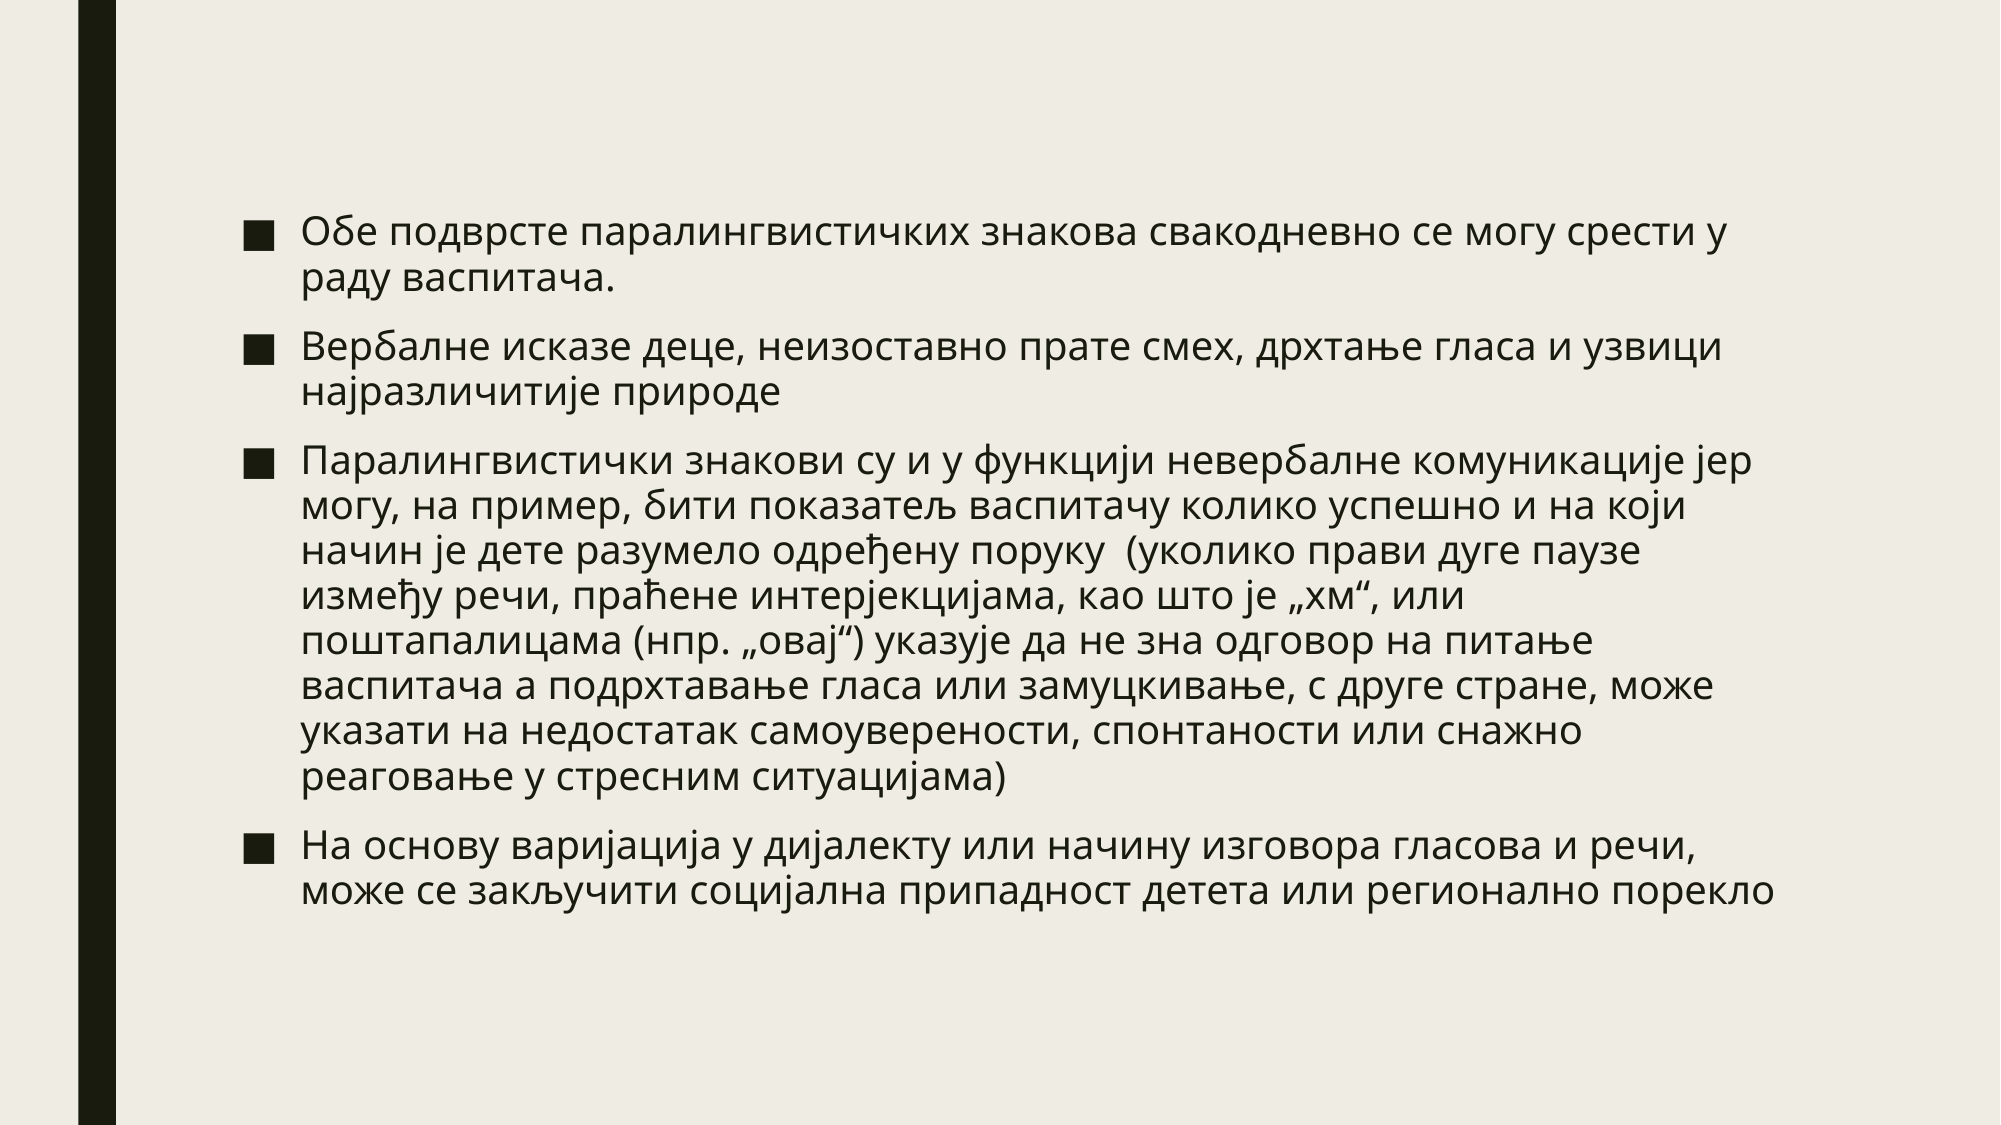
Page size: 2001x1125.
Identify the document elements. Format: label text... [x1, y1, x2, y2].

list Обе подврсте паралингвистичких знакова свакодневно се могу срести у раду васпитача. Вербалне исказе деце, неизоставно прате смех, дрхтање гласа и узвици најразличитије природе Паралингвистички знакови су и у функцији невербалне комуникације јер могу, на пример, бити показатељ васпитачу колико успешно и на који начин је дете разумело одређену поруку (уколико прави дуге паузе између речи, праћене интерјекцијама, као што је „хм“, или поштапалицама (нпр. „овај“) указује да не зна одговор на питање васпитача а подрхтавање гласа или замуцкивање, с друге стране, може указати на недостатак самоуверености, спонтаности или снажно реаговање у стресним ситуацијама) На основу варијација у дијалекту или начину изговора гласова и речи, може се закључити социјална припадност детета или регионално порекло [225, 202, 1800, 963]
